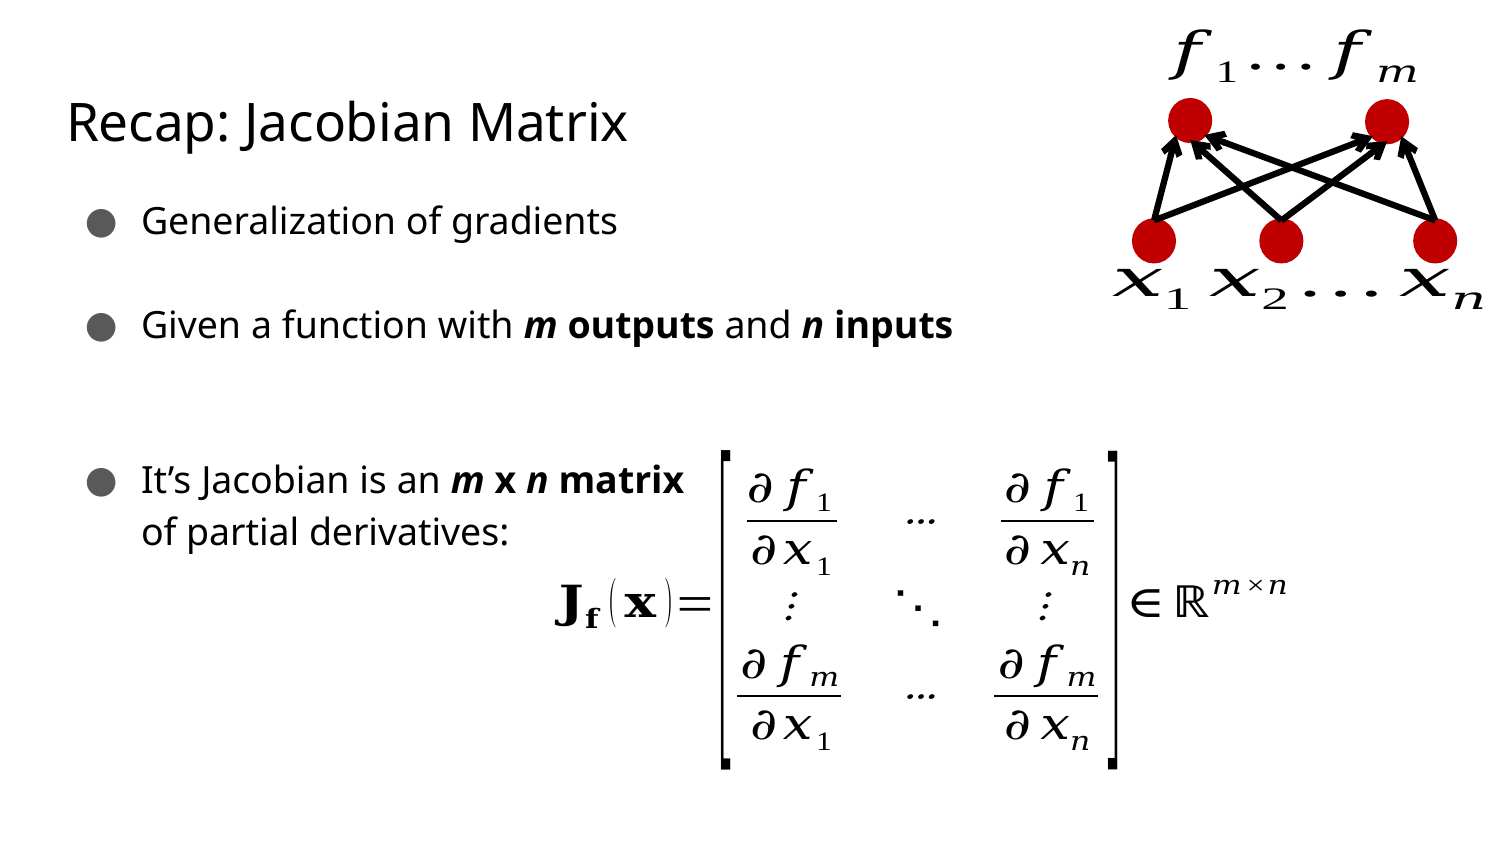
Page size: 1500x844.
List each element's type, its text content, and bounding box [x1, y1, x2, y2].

title Recap: Jacobian Matrix [51, 72, 1101, 167]
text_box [1106, 23, 1489, 317]
